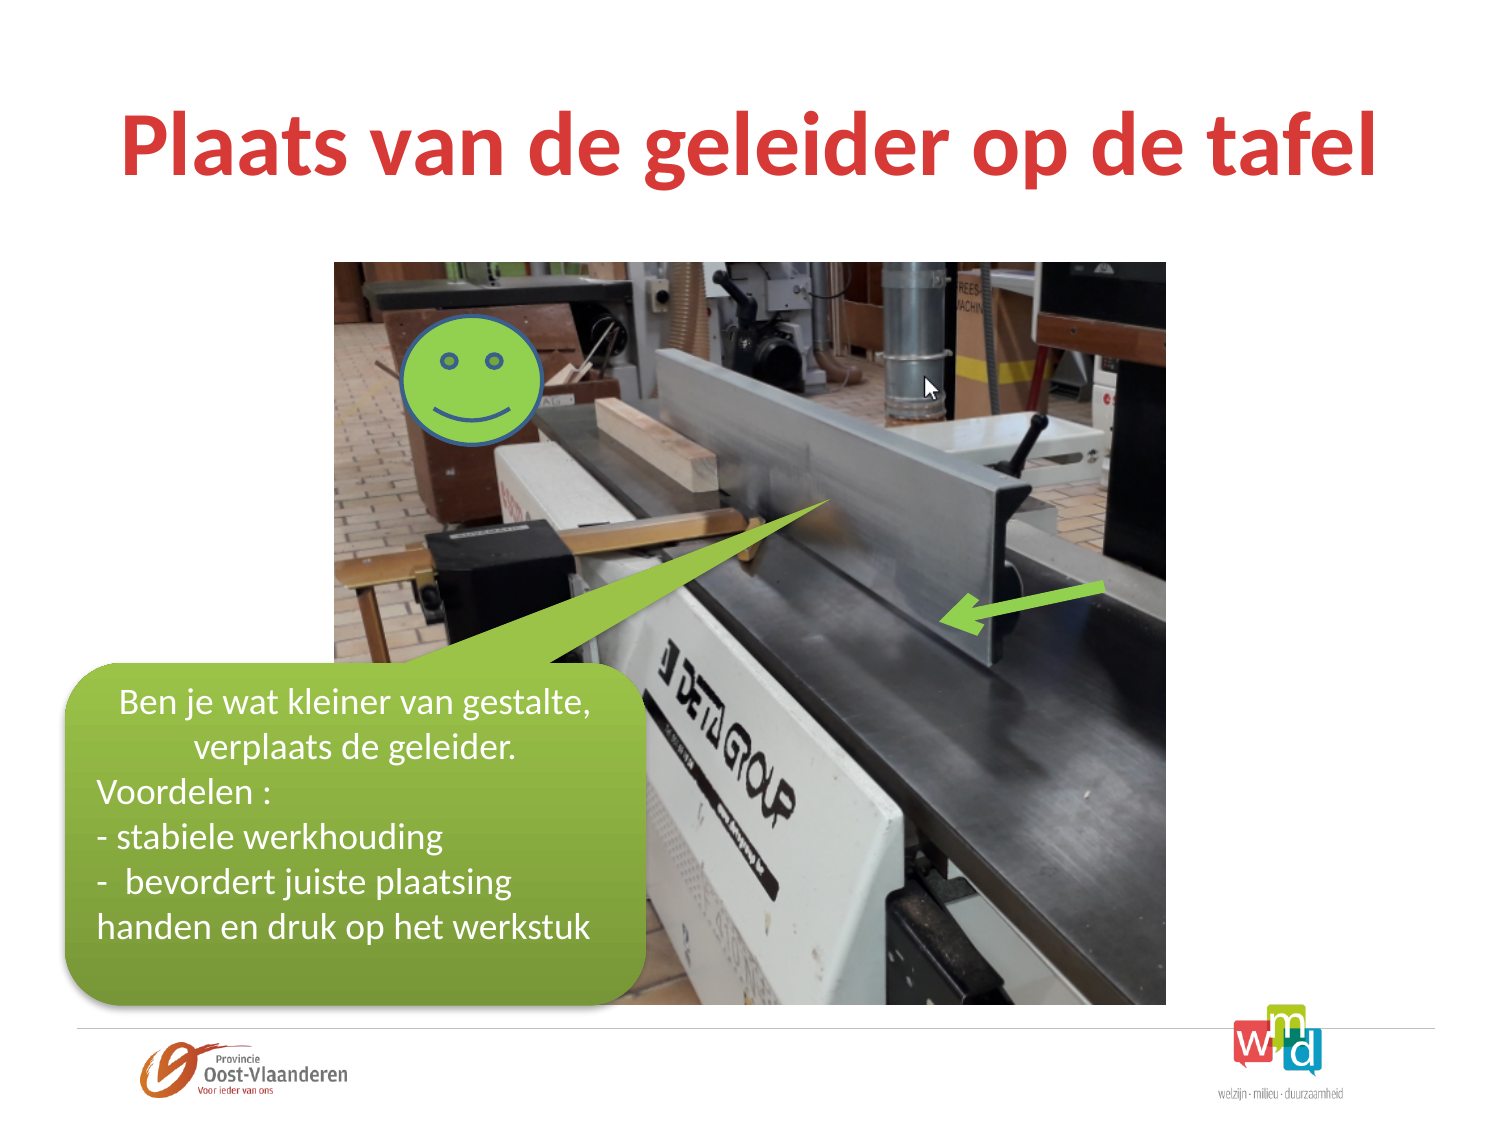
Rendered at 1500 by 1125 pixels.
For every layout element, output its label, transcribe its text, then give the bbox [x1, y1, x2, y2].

picture [1218, 996, 1343, 1101]
picture [140, 1042, 347, 1098]
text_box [938, 585, 1105, 622]
title Plaats van de geleider op de tafel [75, 45, 1425, 233]
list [334, 262, 1166, 1006]
text_box Ben je wat kleiner van gestalte, verplaats de geleider. Voordelen : - stabiele werkhouding - bevordert juiste plaatsing handen en druk op het werkstuk [64, 663, 328, 1006]
